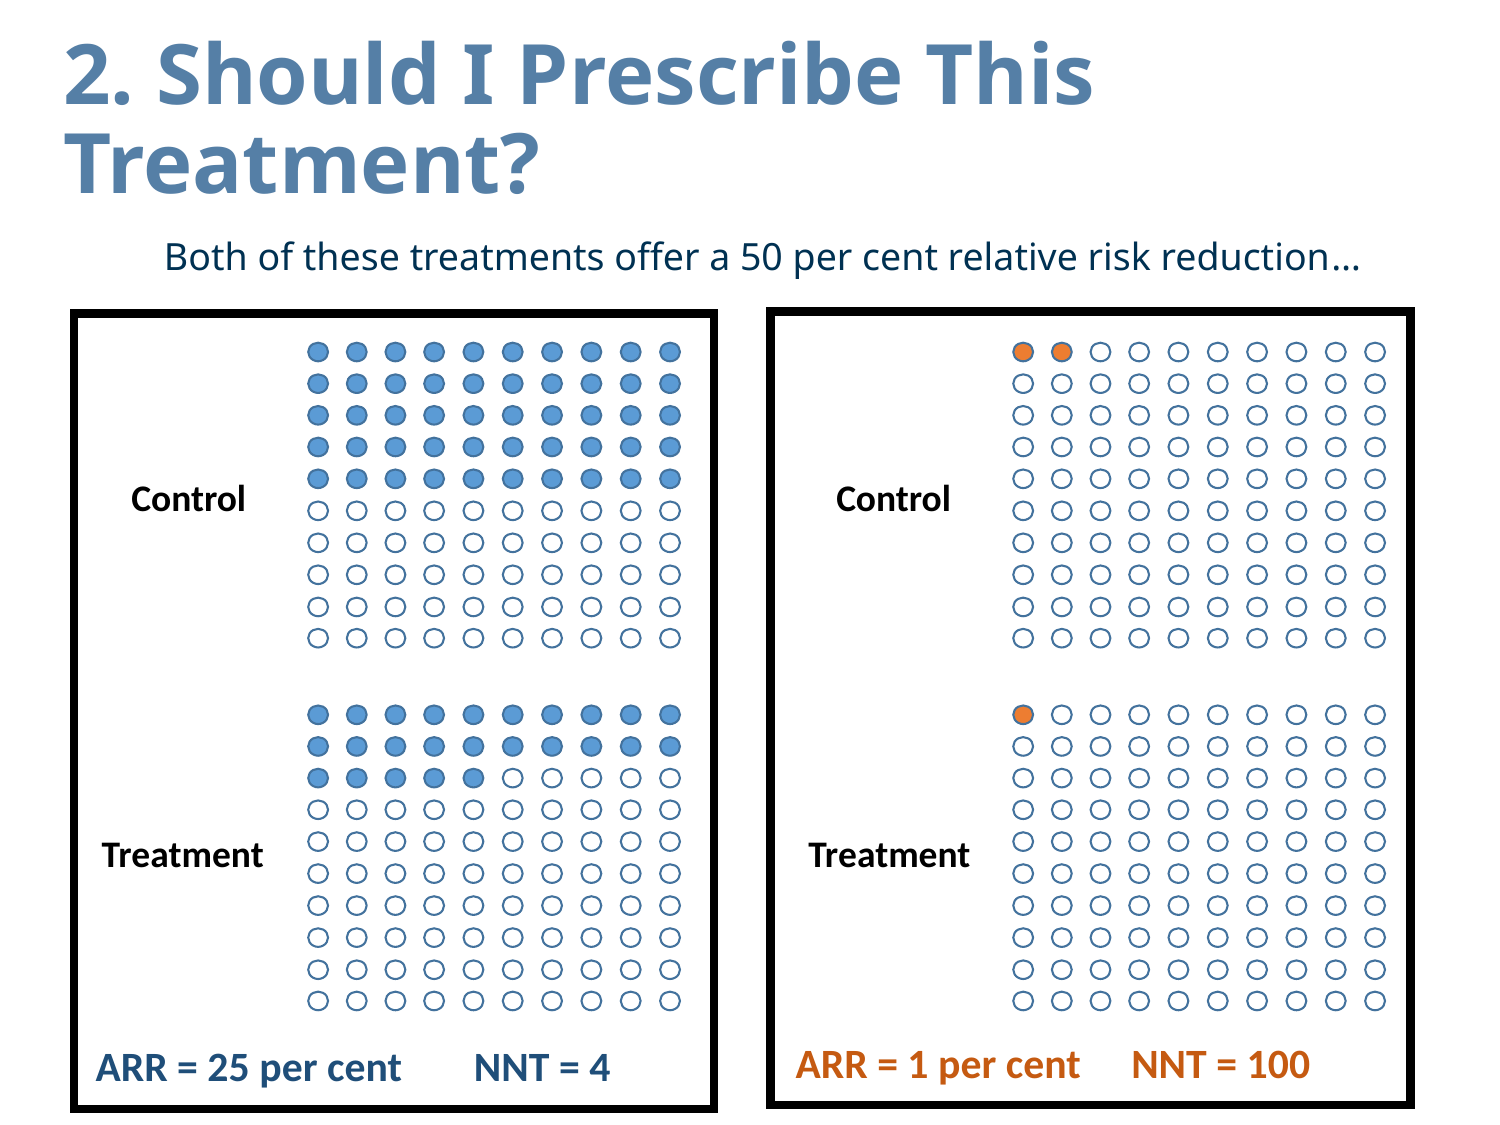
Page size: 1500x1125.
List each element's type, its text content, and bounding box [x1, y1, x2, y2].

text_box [51, 311, 1411, 1109]
text_box 2. Should I Prescribe This Treatment? [48, 24, 1391, 148]
text_box Both of these treatments offer a 50 per cent relative risk reduction… [72, 225, 1452, 286]
